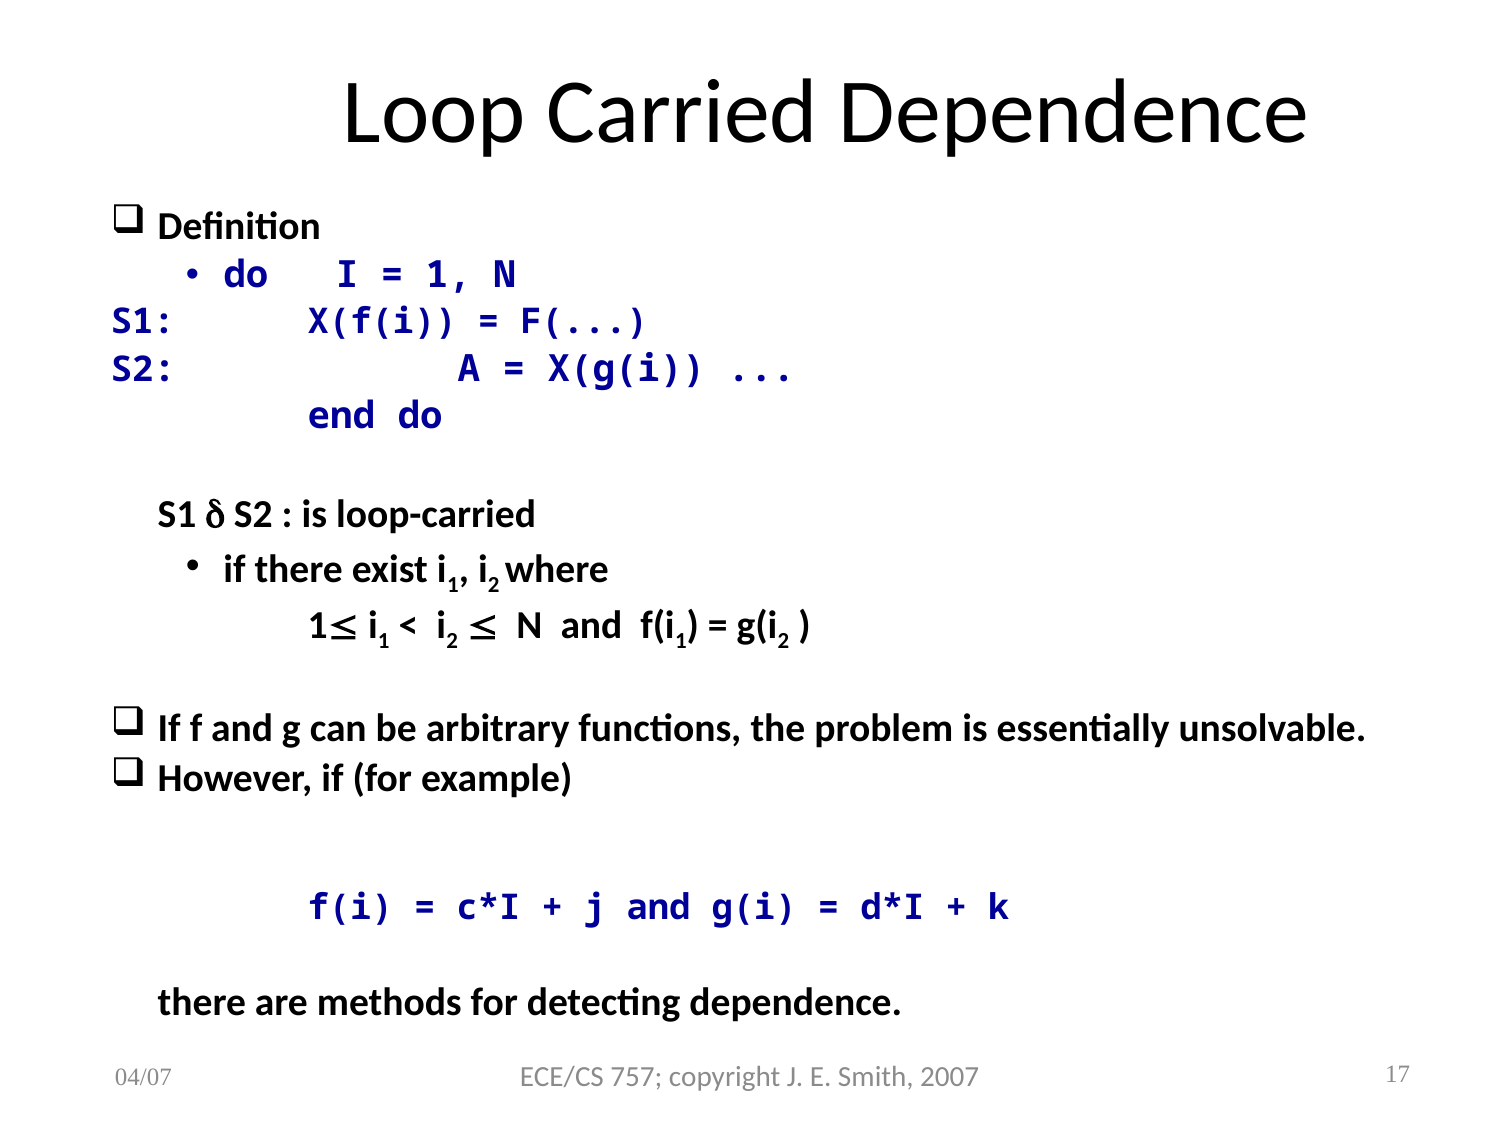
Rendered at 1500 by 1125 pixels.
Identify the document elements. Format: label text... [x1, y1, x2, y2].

title Loop Carried Dependence [187, 12, 1467, 201]
list Definition do I = 1, N S1: X(f(i)) = F(...) S2: A = X(g(i)) ... end do S1  S2 : is loop-carried if there exist i1, i2 where 1 i1 < i2  N and f(i1) = g(i2 ) If f and g can be arbitrary functions, the problem is essentially unsolvable. However, if (for example) f(i) = c*I + j and g(i) = d*I + k there are methods for detecting dependence. [20, 197, 1434, 1063]
footer ECE/CS 757; copyright J. E. Smith, 2007 [0, 1037, 1500, 1113]
slide_number 17 [1074, 1063, 1425, 1103]
